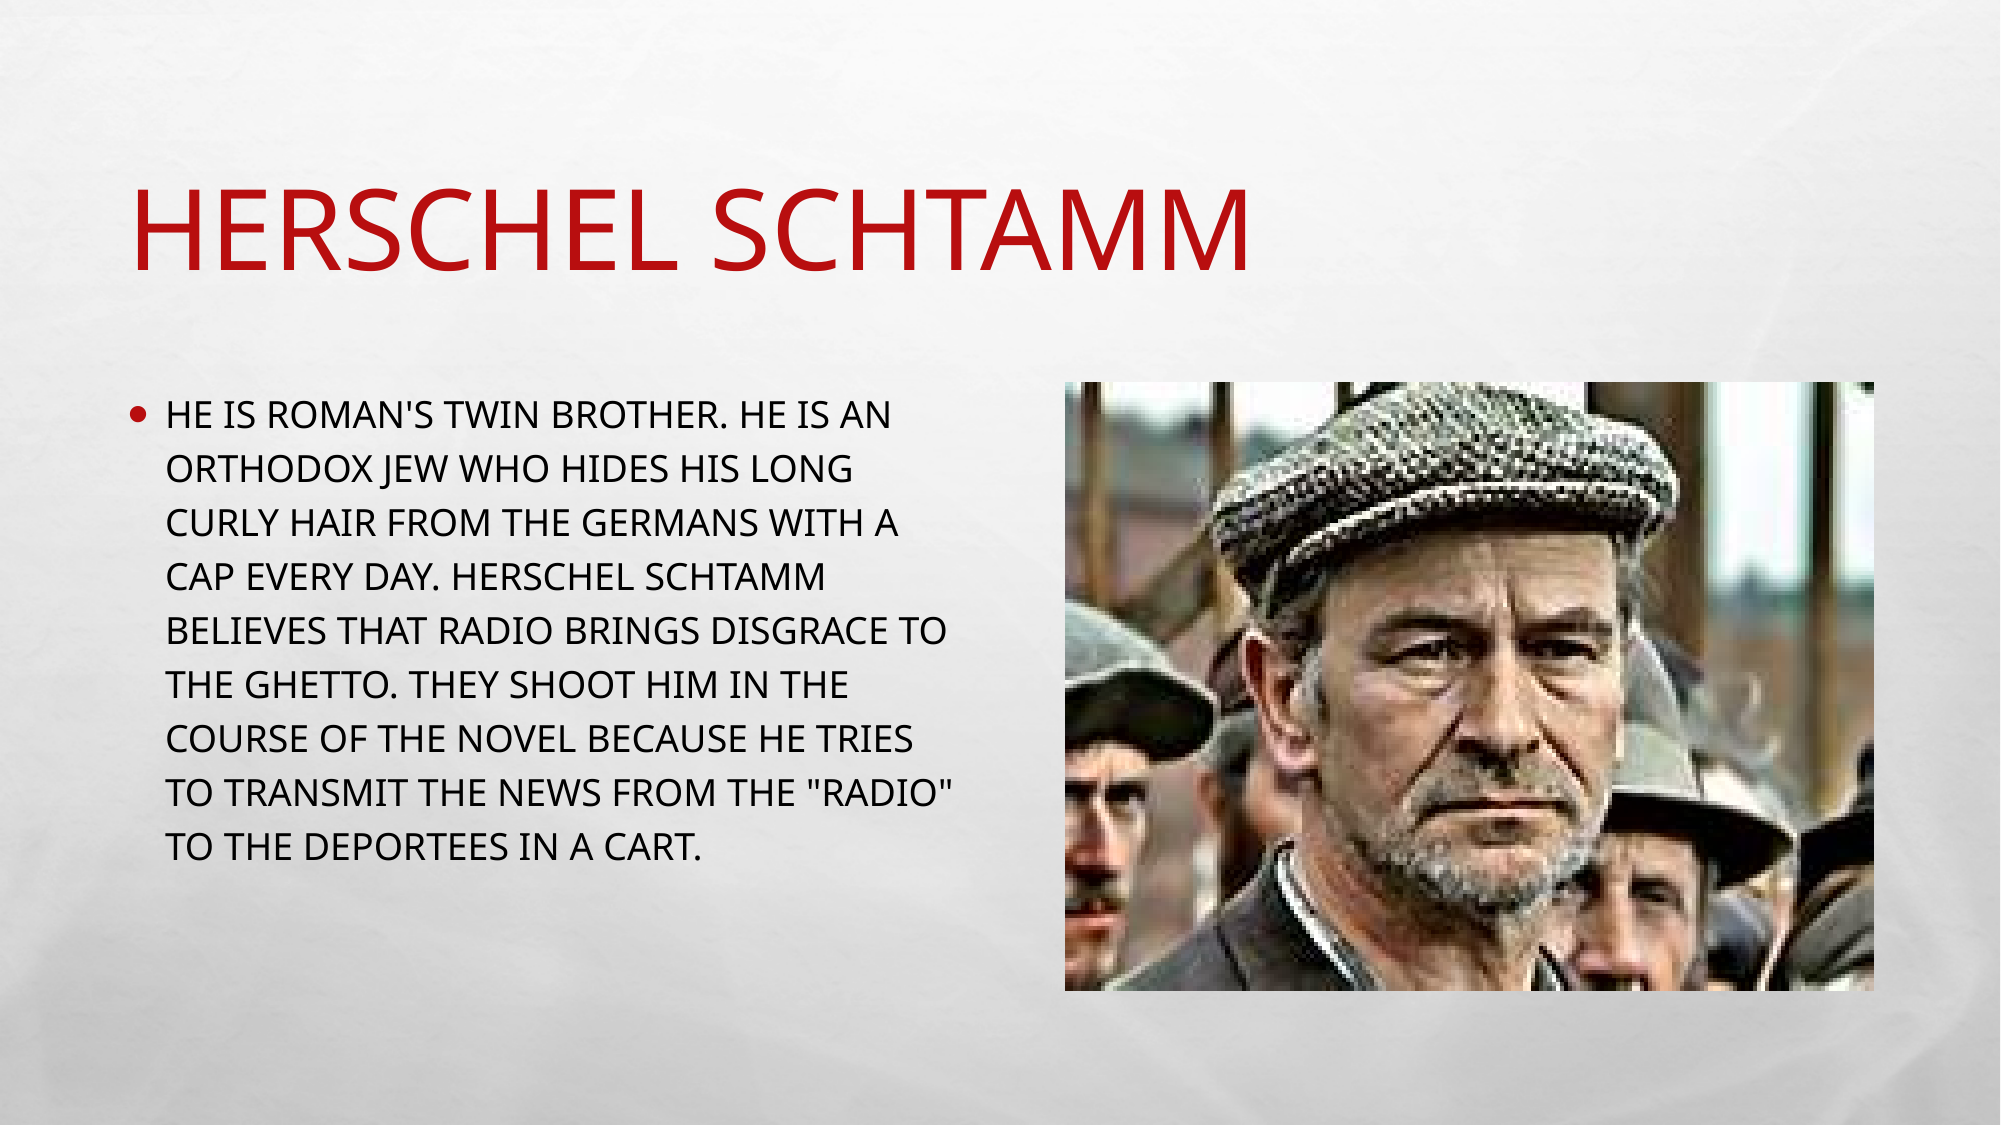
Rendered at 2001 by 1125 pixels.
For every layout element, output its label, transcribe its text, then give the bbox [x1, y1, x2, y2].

title Herschel Schtamm [112, 112, 1883, 357]
picture [1064, 382, 1875, 991]
text_box [0, 0, 2000, 1125]
list He is Roman's twin brother. He is an Orthodox Jew who hides his long curly hair from the Germans with a cap every day. Herschel Schtamm believes that radio brings disgrace to the ghetto. They shoot him in the course of the novel because he tries to transmit the news from the "radio" to the deportees in a cart. [112, 375, 987, 999]
